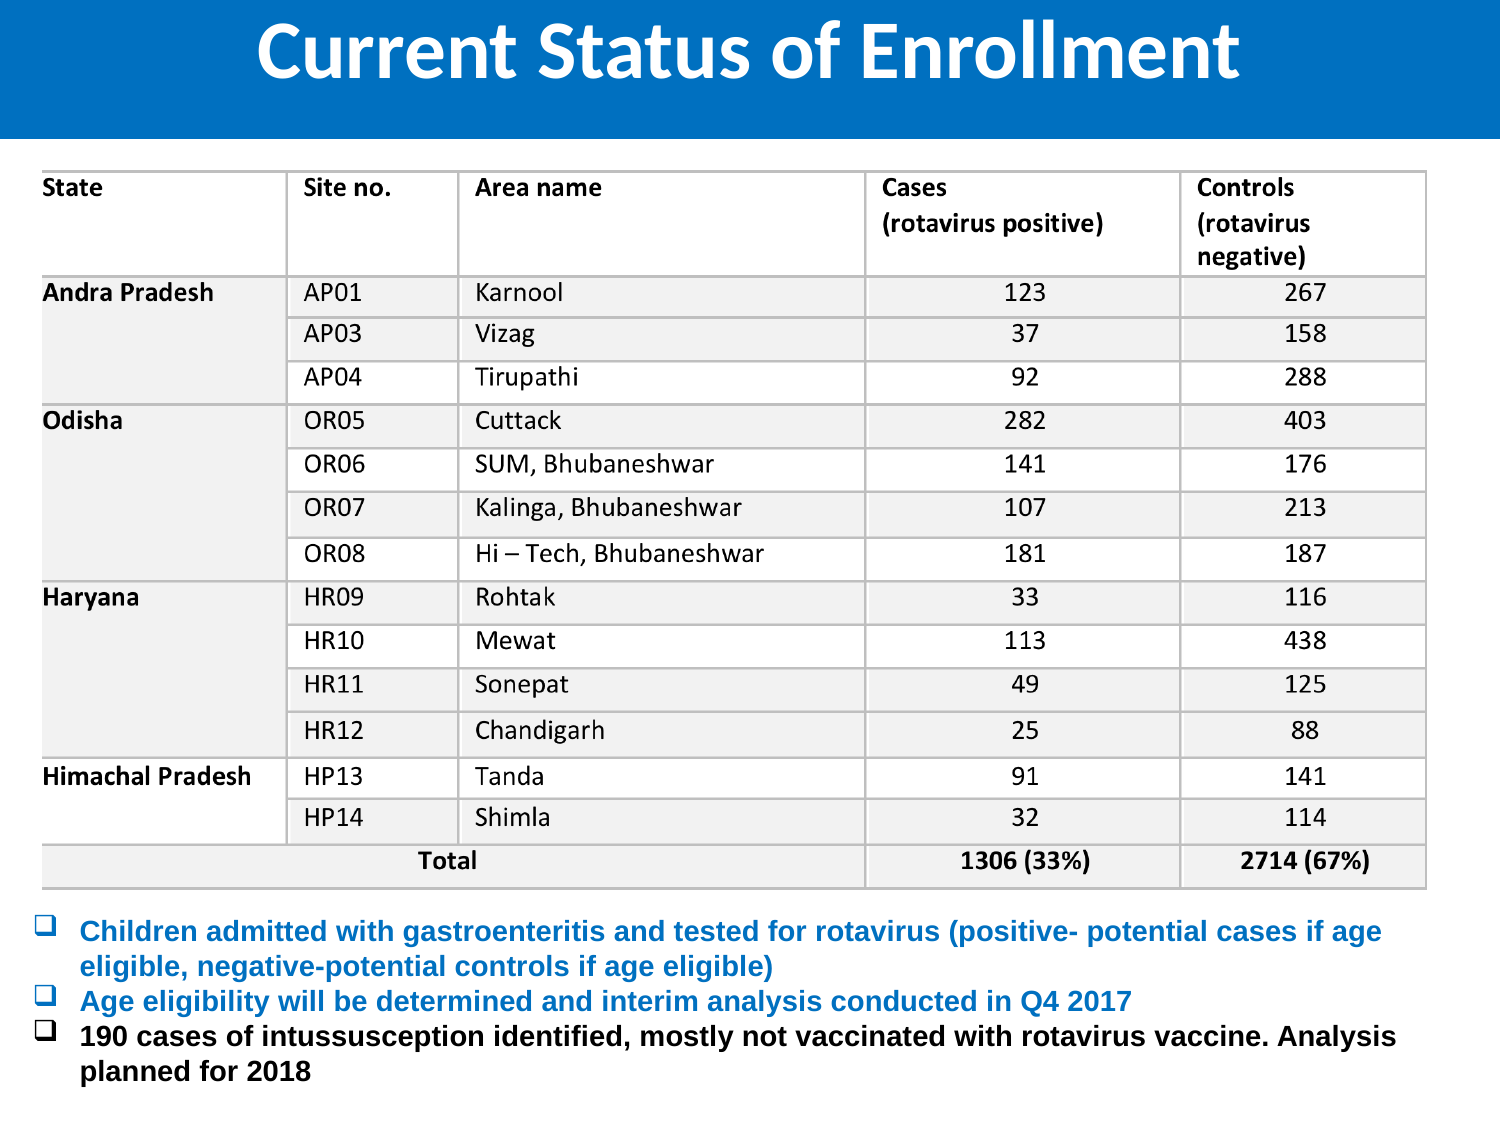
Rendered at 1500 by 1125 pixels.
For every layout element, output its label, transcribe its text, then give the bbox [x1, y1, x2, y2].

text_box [42, 169, 1450, 956]
text_box Children admitted with gastroenteritis and tested for rotavirus (positive- potential cases if age eligible, negative-potential controls if age eligible) Age eligibility will be determined and interim analysis conducted in Q4 2017 190 cases of intussusception identified, mostly not vaccinated with rotavirus vaccine. Analysis planned for 2018 [17, 905, 1479, 1095]
title Current Status of Enrollment [0, 0, 1500, 139]
